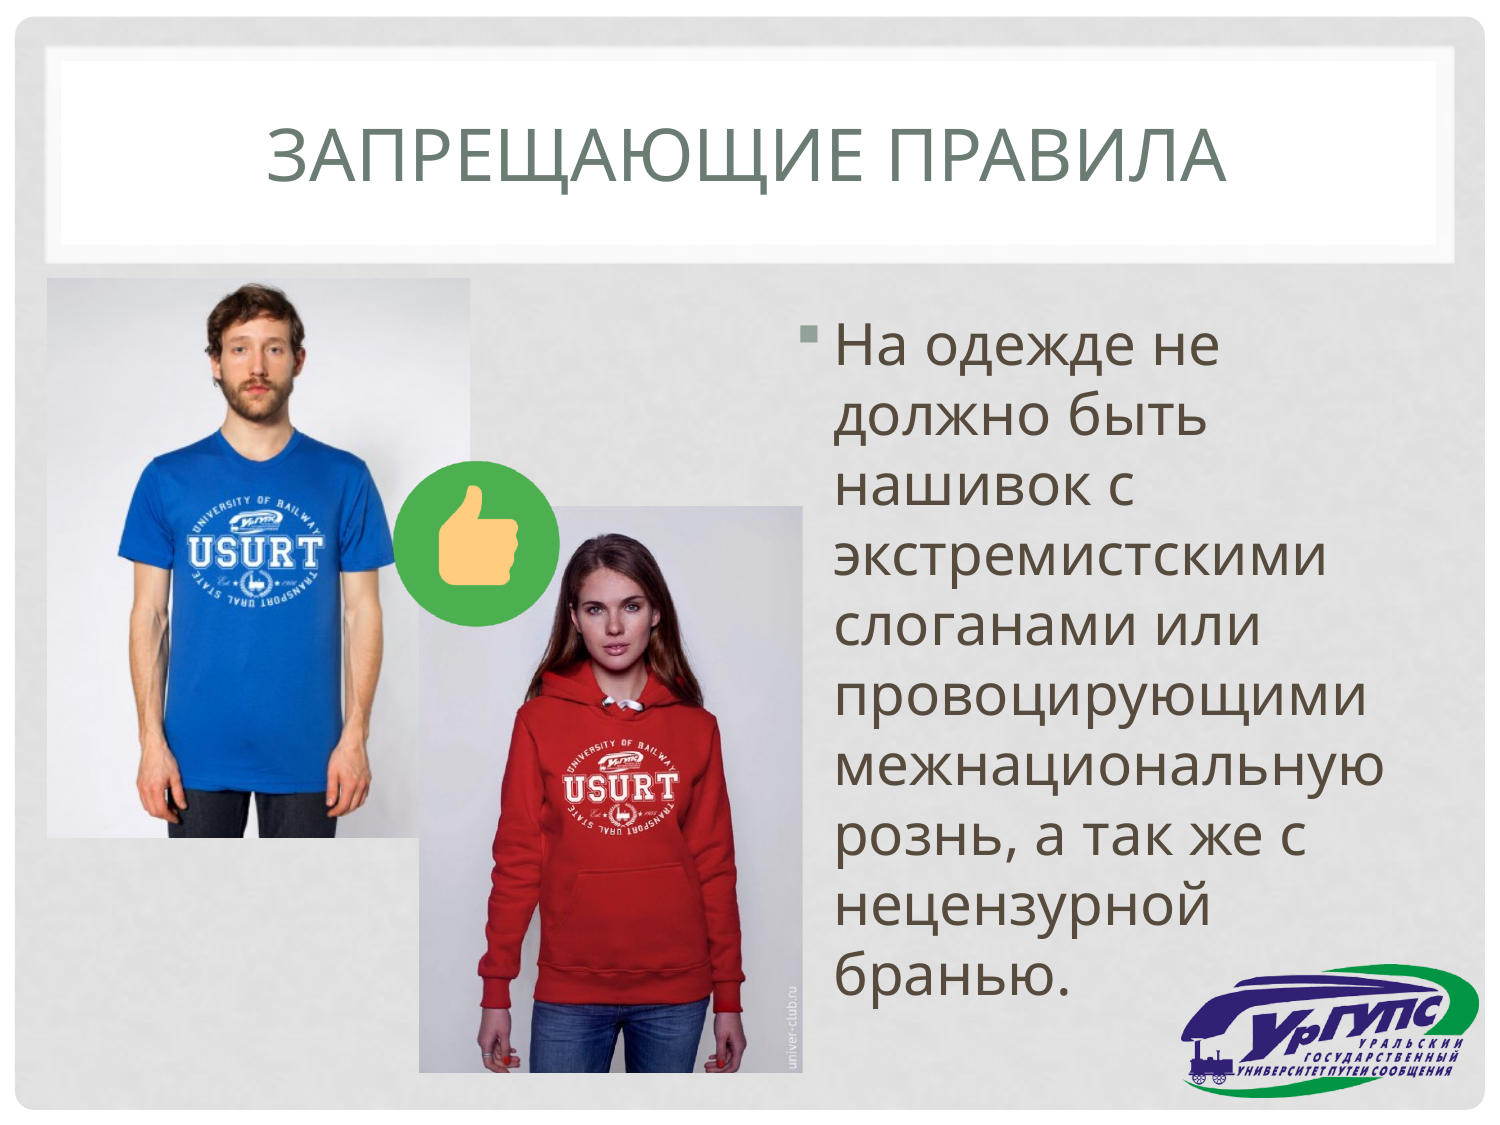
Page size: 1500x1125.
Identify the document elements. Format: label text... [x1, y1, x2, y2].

picture [1180, 964, 1479, 1099]
picture [46, 278, 803, 1074]
text_box На одежде не должно быть нашивок с экстремистскими слоганами или провоцирующими межнациональную рознь, а так же с нецензурной бранью. [761, 299, 1447, 1056]
title Запрещающие правила [69, 66, 1425, 238]
